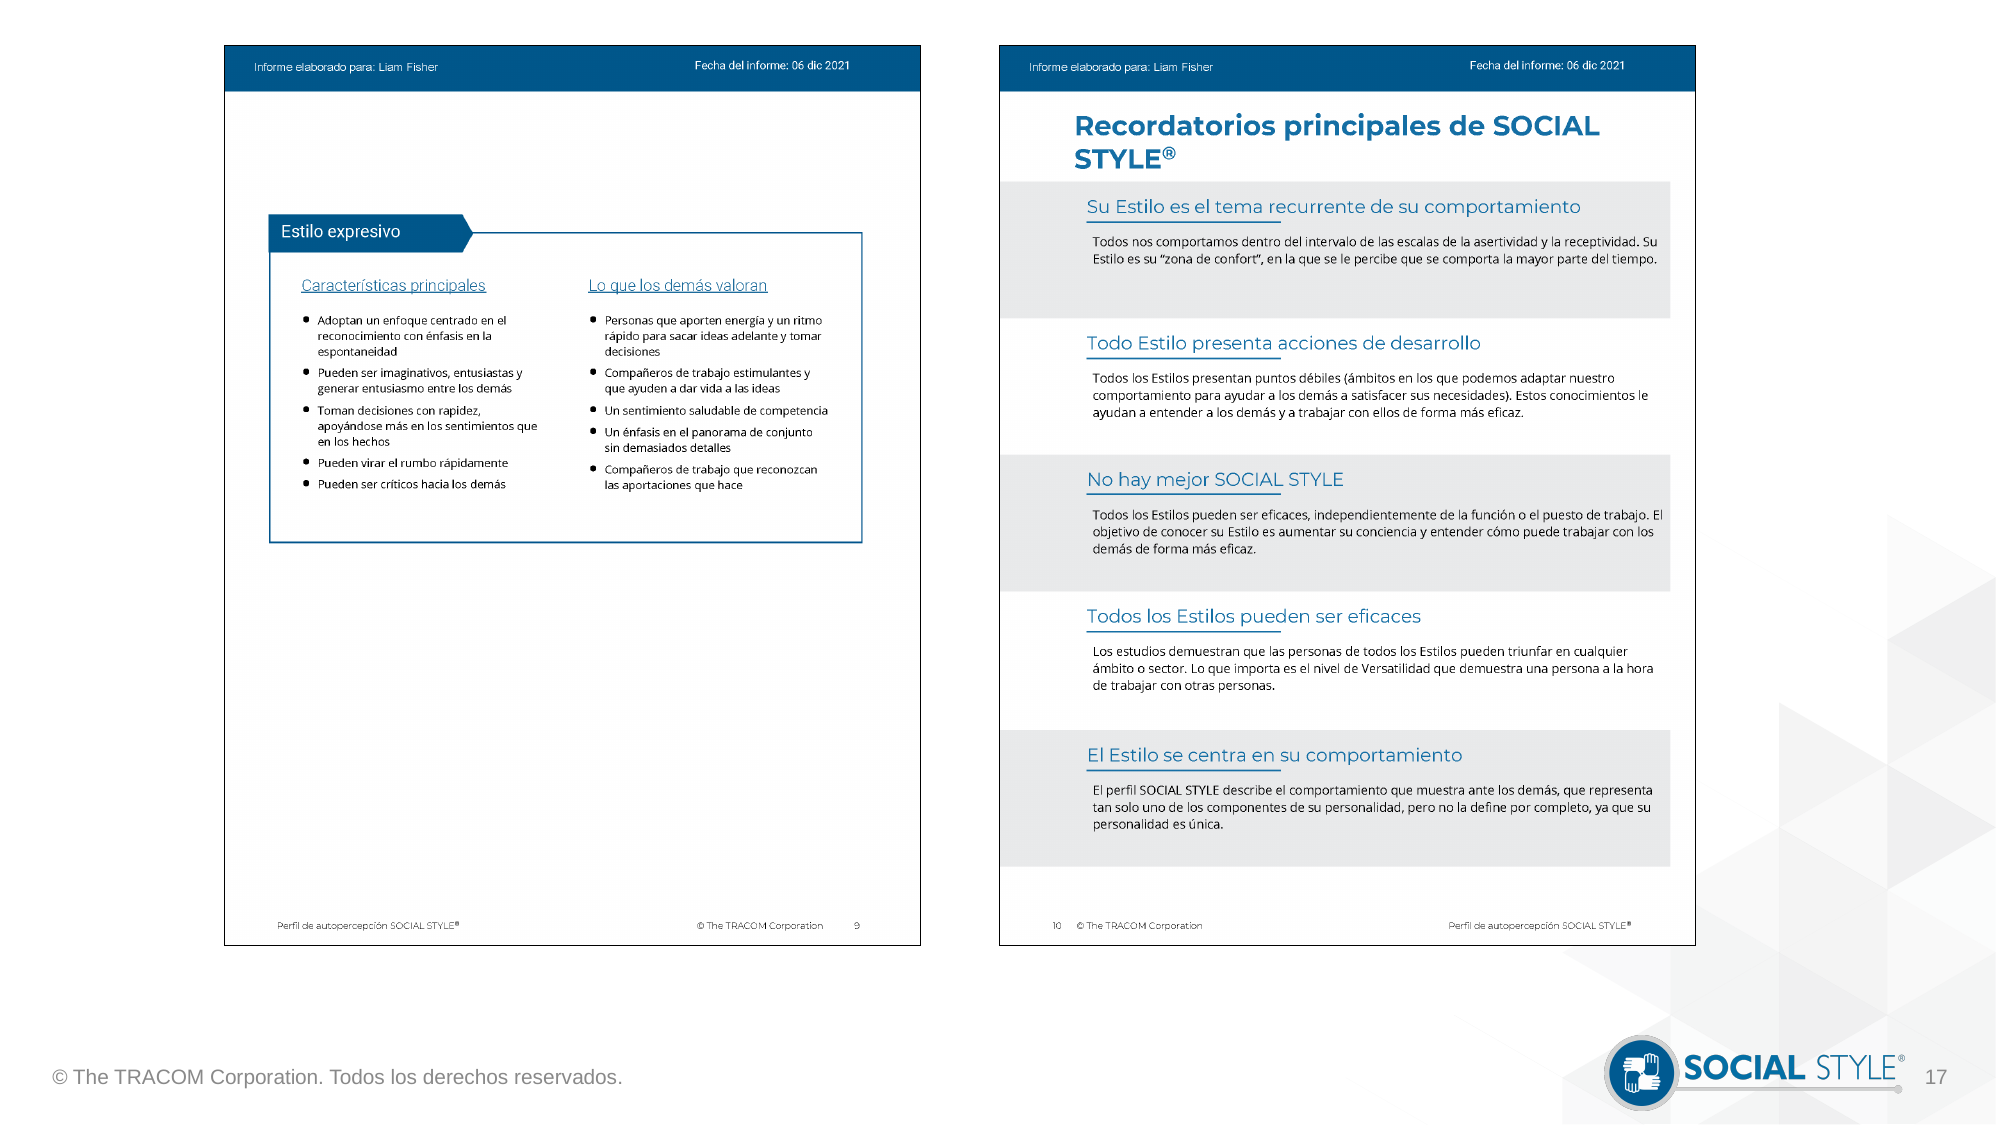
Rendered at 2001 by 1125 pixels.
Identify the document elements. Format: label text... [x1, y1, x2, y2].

picture [224, 45, 921, 946]
picture [1604, 1035, 1905, 1056]
text_box 17 [1512, 1056, 1963, 1103]
text_box © The TRACOM Corporation. Todos los derechos reservados. [37, 1056, 1338, 1103]
picture [999, 45, 1696, 946]
picture [1604, 1103, 1905, 1111]
